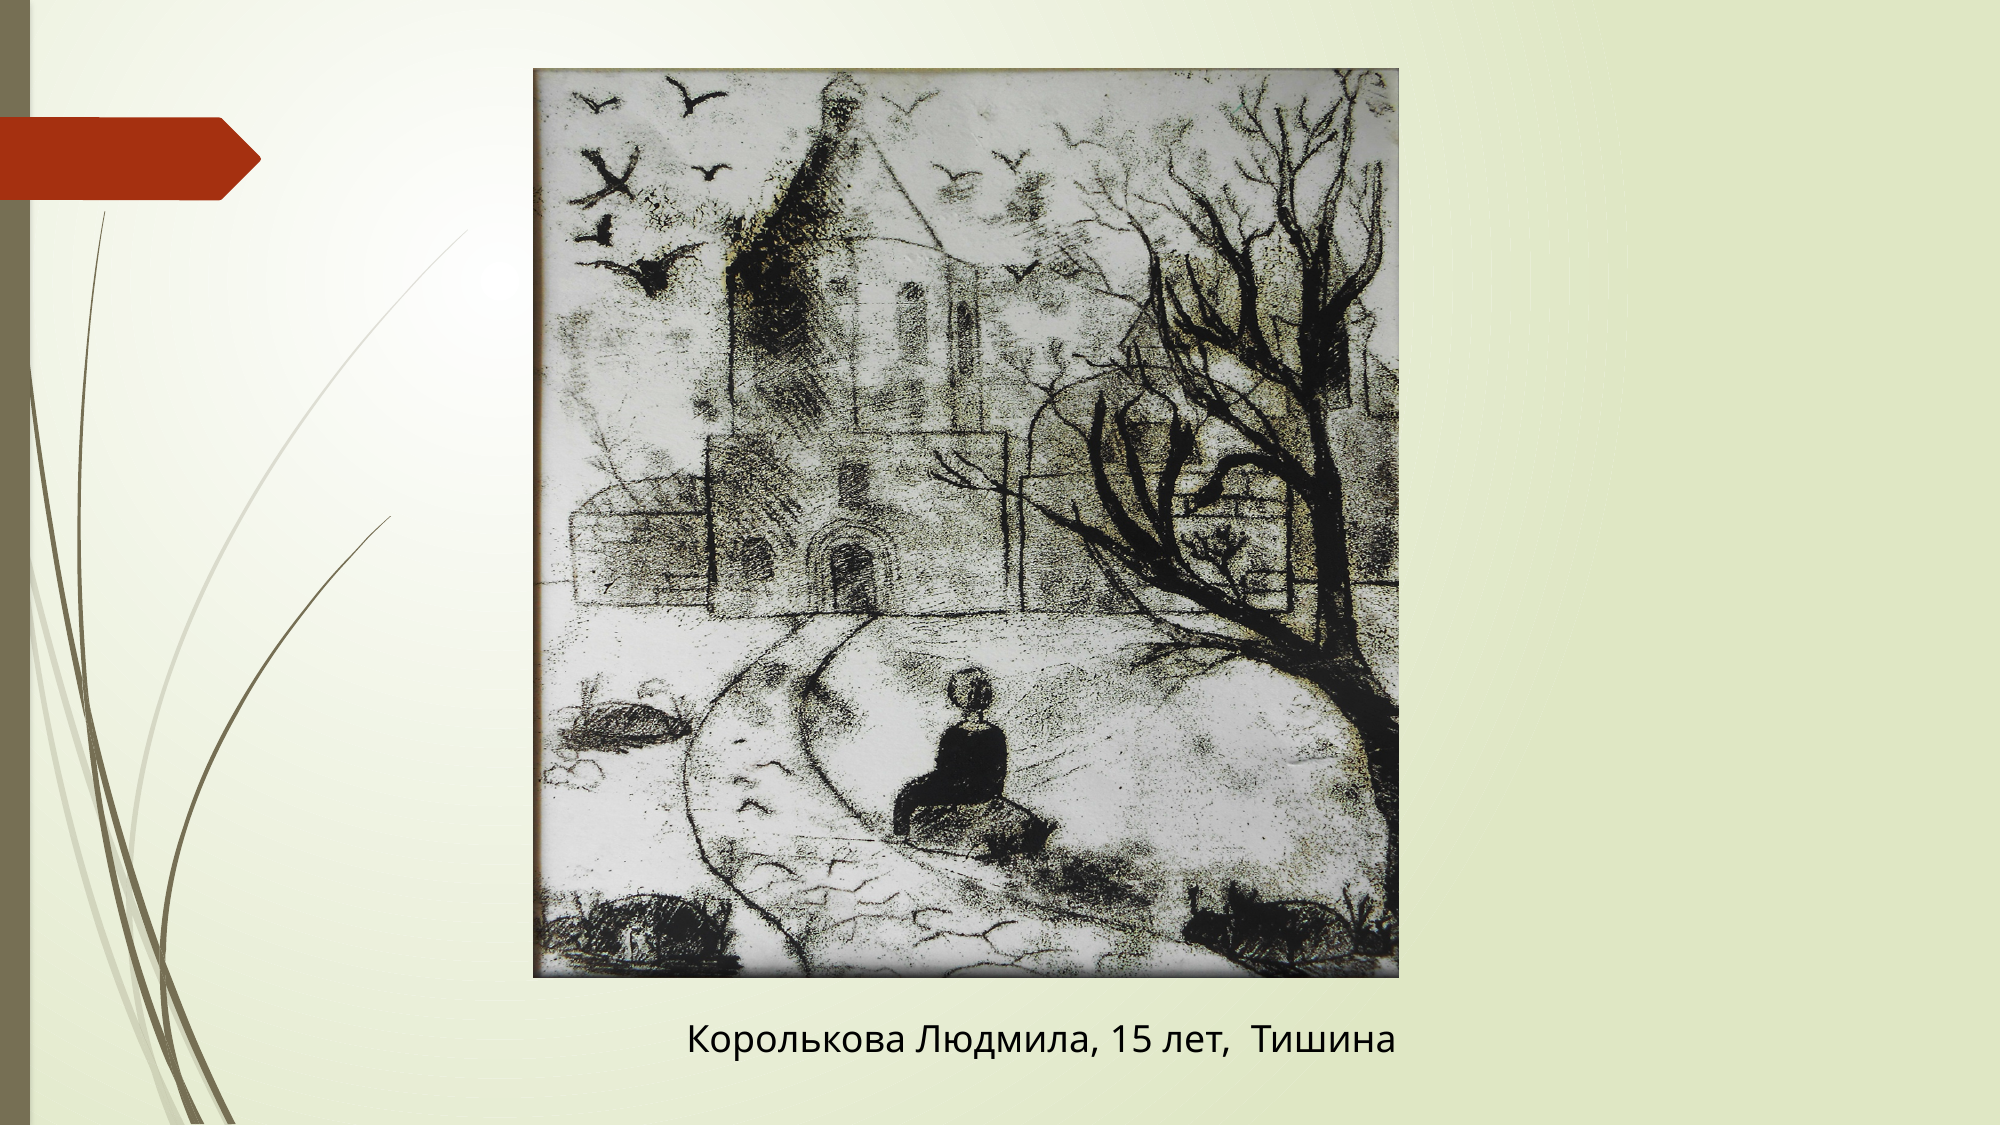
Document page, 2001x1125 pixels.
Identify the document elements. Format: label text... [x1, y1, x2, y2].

picture [533, 67, 1399, 979]
text_box Королькова Людмила, 15 лет, Тишина [671, 1007, 1422, 1068]
